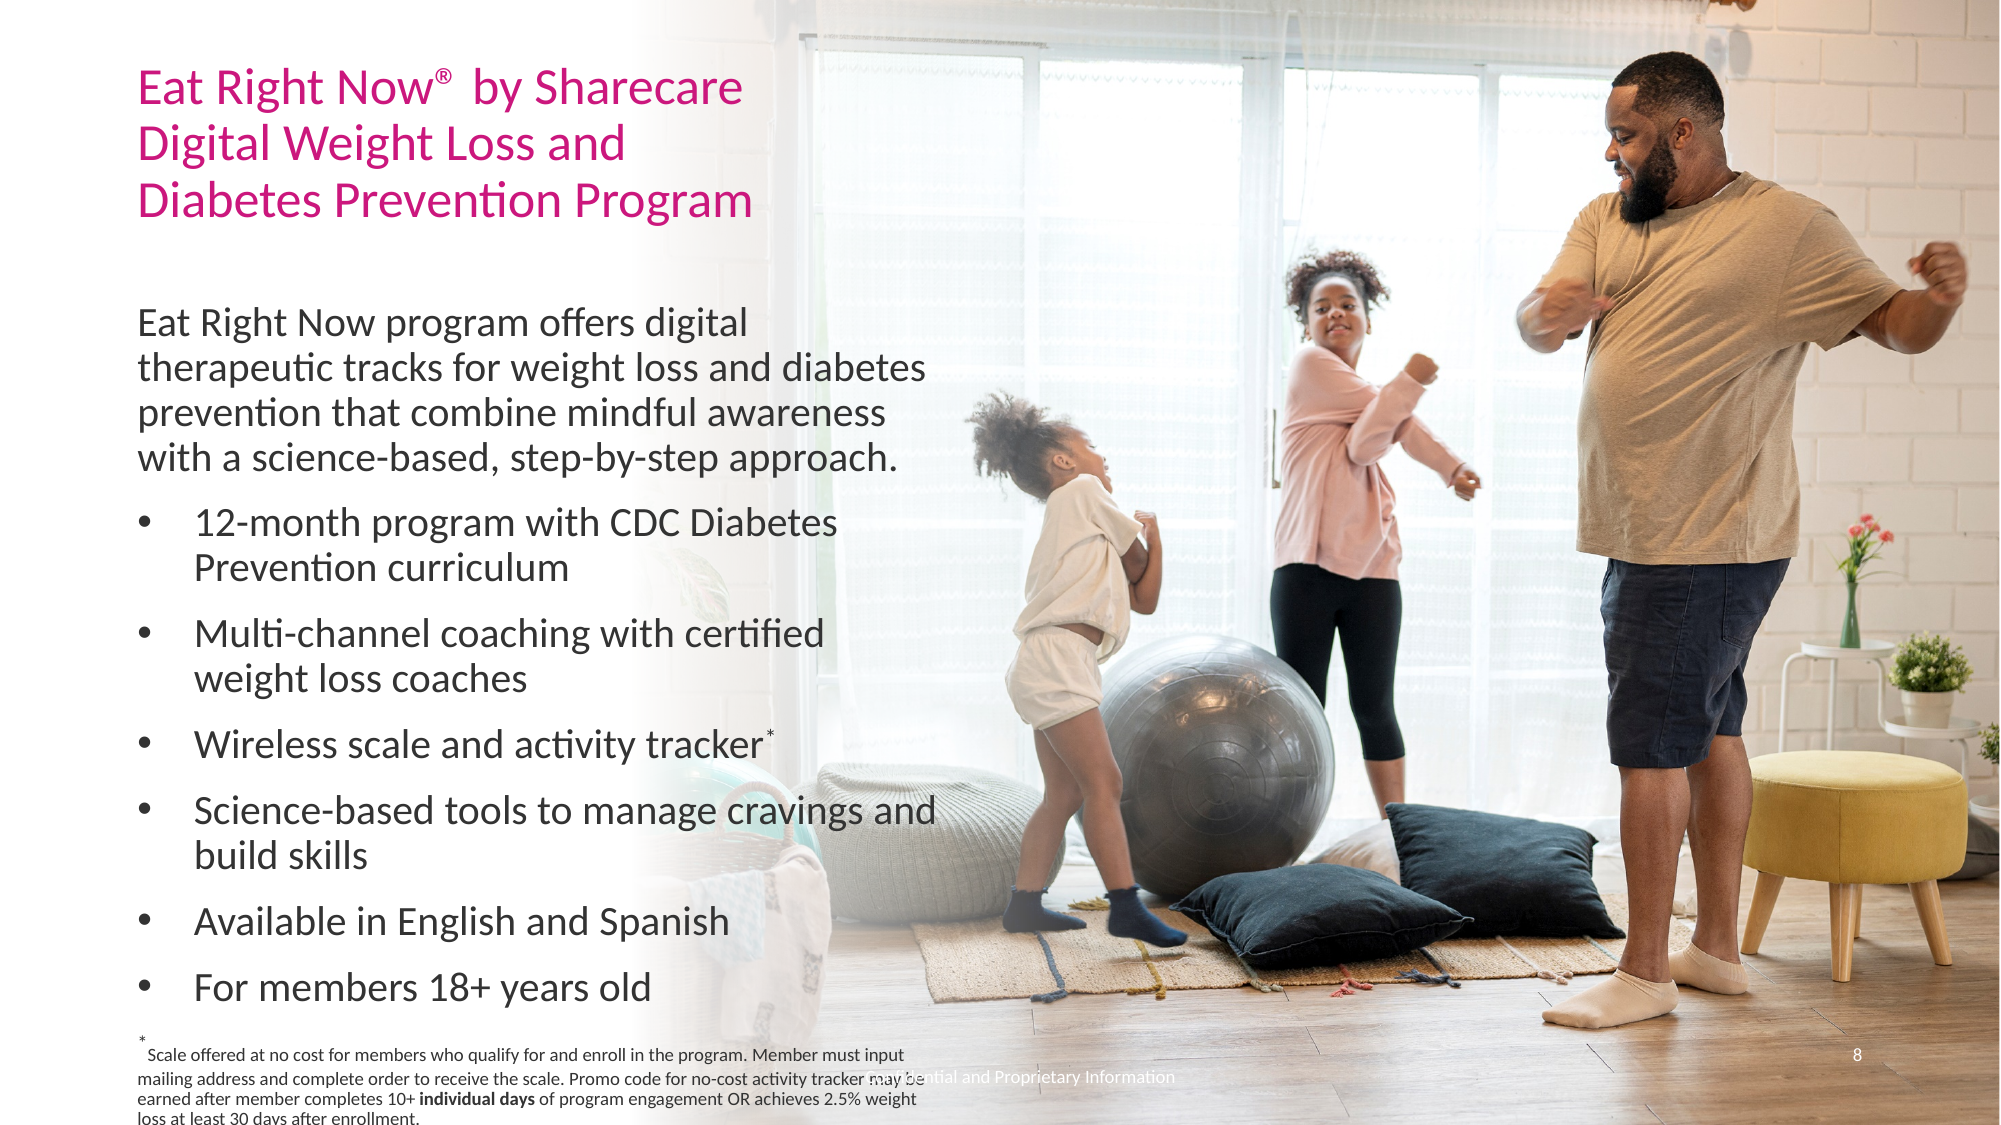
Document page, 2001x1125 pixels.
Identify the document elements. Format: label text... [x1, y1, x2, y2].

text_box [0, 0, 606, 1125]
title Eat Right Now® by Sharecare Digital Weight Loss and Diabetes Prevention Program [137, 59, 606, 299]
list Eat Right Now program offers digital therapeutic tracks for weight loss and diabetes prevention that combine mindful awareness with a science-based, step-by-step approach. 12-month program with CDC Diabetes Prevention curriculum Multi-channel coaching with certified weight loss coaches Wireless scale and activity tracker* Science-based tools to manage cravings and build skills Available in English and Spanish For members 18+ years old *Scale offered at no cost for members who qualify for and enroll in the program. Member must input mailing address and complete order to receive the scale. Promo code for no-cost activity tracker may be earned after member completes 10+ individual days of program engagement OR achieves 2.5% weight loss at least 30 days after enrollment. [137, 299, 606, 1043]
picture [606, 0, 2000, 1125]
